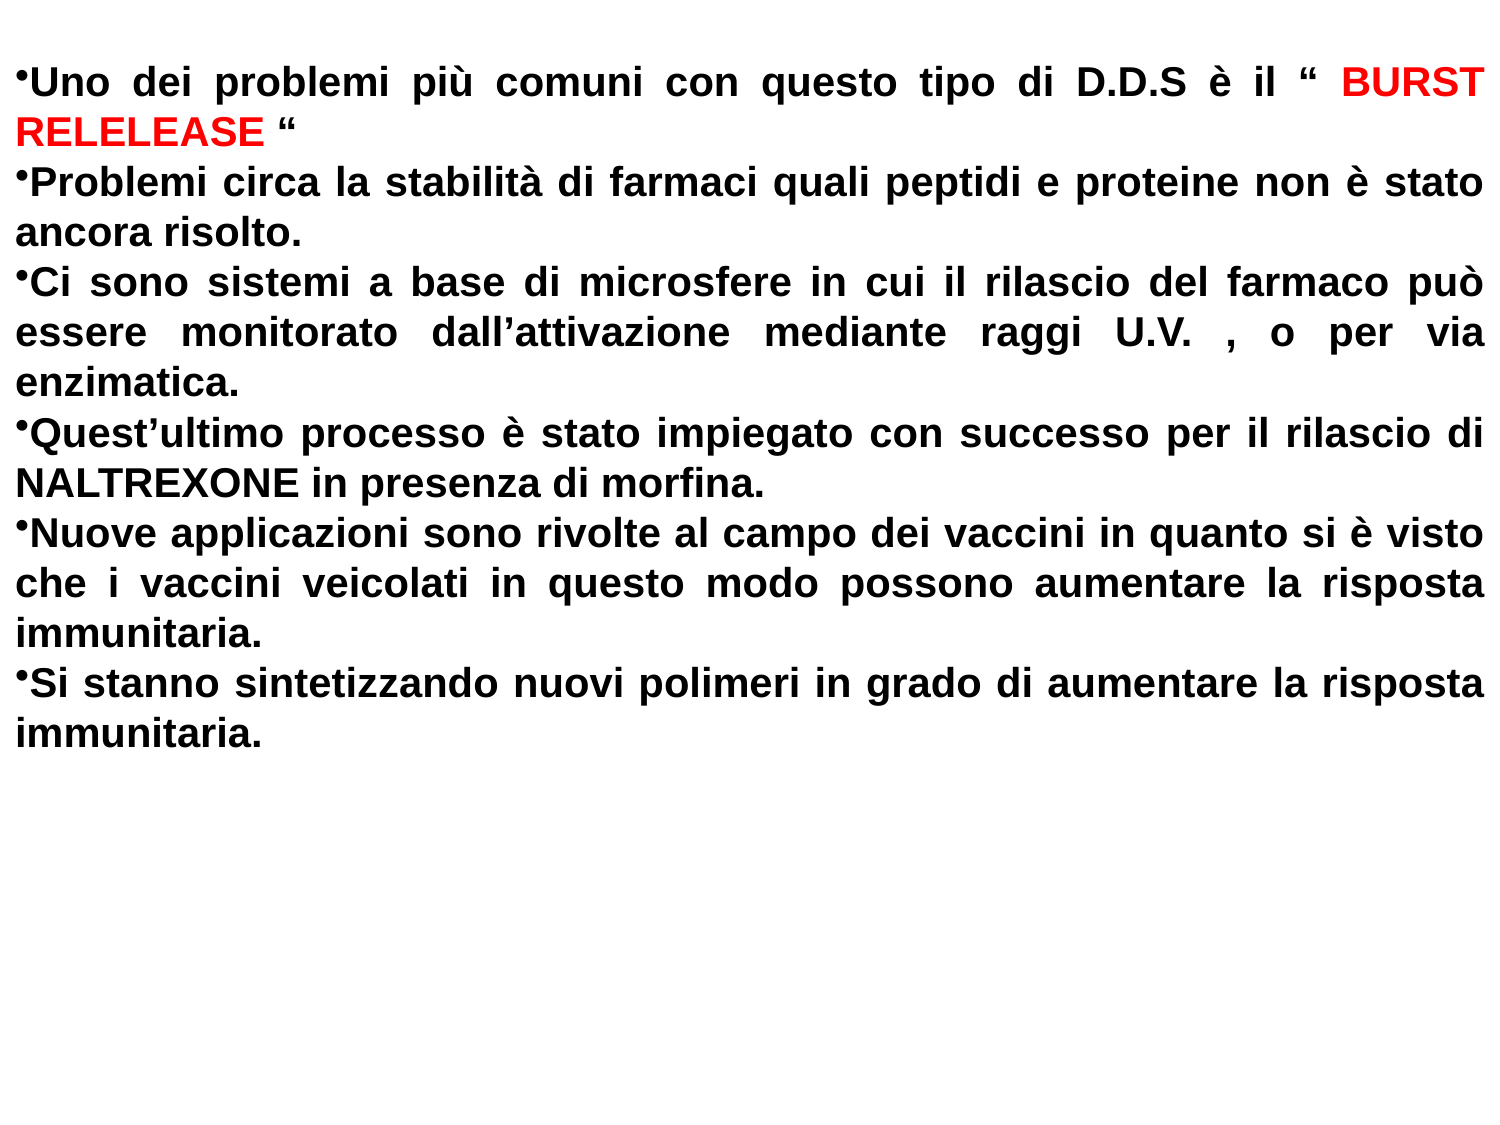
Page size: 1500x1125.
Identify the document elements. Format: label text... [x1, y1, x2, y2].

text_box Uno dei problemi più comuni con questo tipo di D.D.S è il “ BURST RELELEASE “ Problemi circa la stabilità di farmaci quali peptidi e proteine non è stato ancora risolto. Ci sono sistemi a base di microsfere in cui il rilascio del farmaco può essere monitorato dall’attivazione mediante raggi U.V. , o per via enzimatica. Quest’ultimo processo è stato impiegato con successo per il rilascio di NALTREXONE in presenza di morfina. Nuove applicazioni sono rivolte al campo dei vaccini in quanto si è visto che i vaccini veicolati in questo modo possono aumentare la risposta immunitaria. Si stanno sintetizzando nuovi polimeri in grado di aumentare la risposta immunitaria. [0, 47, 1500, 763]
